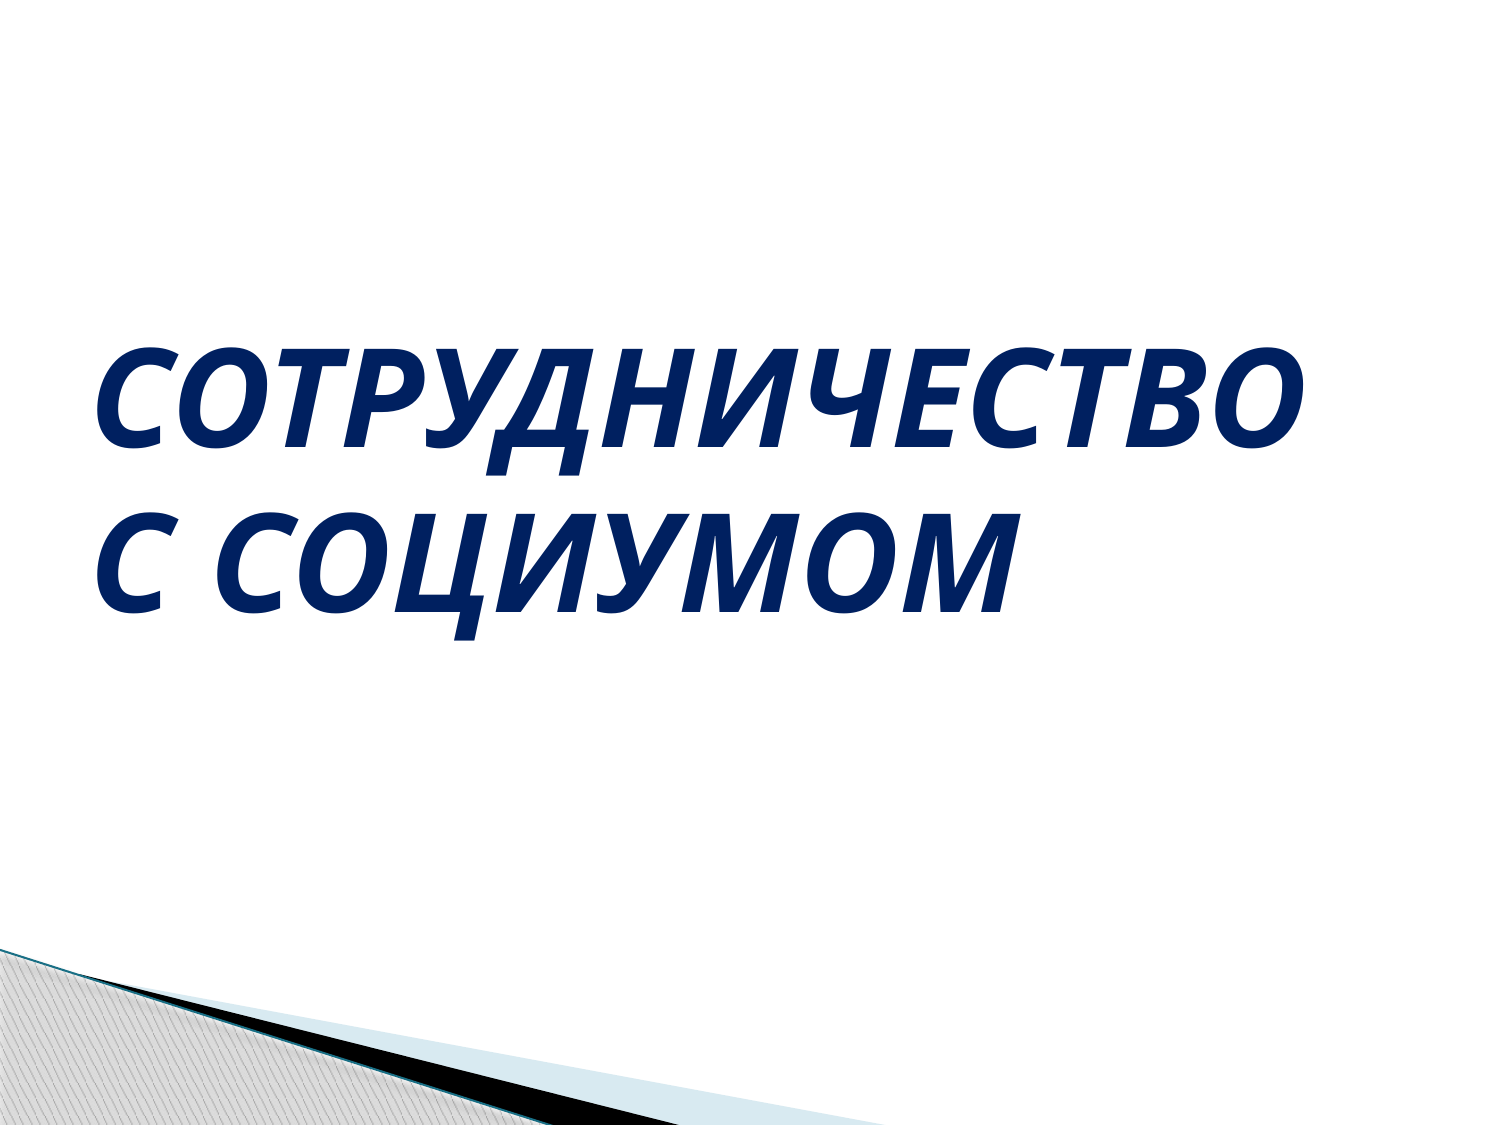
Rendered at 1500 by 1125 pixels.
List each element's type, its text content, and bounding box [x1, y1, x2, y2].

title СОТРУДНИЧЕСТВО С СОЦИУМОМ [75, 112, 1438, 838]
